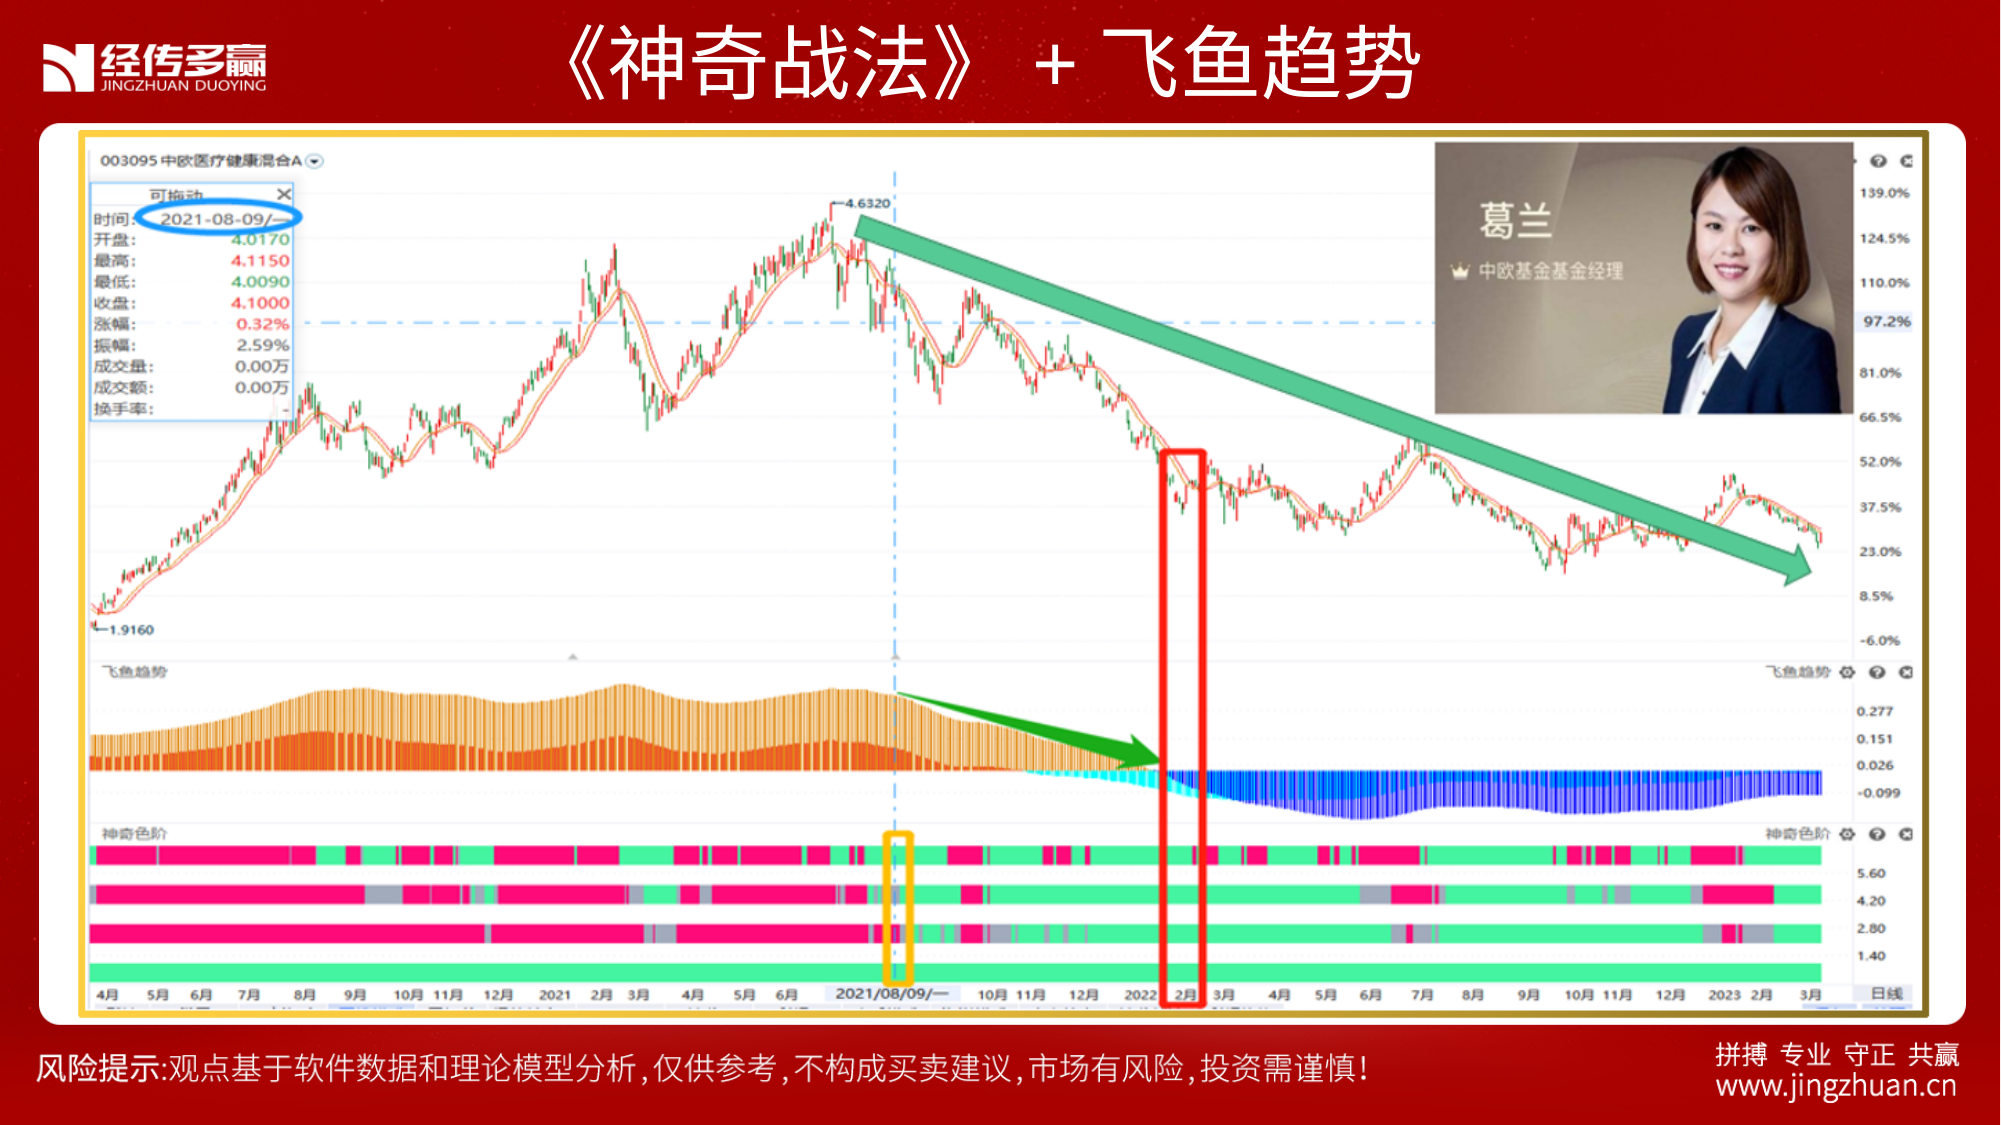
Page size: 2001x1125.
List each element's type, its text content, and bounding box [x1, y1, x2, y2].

picture [0, 0, 2001, 1125]
text_box 《神奇战法》+飞鱼趋势 [474, 5, 1475, 130]
